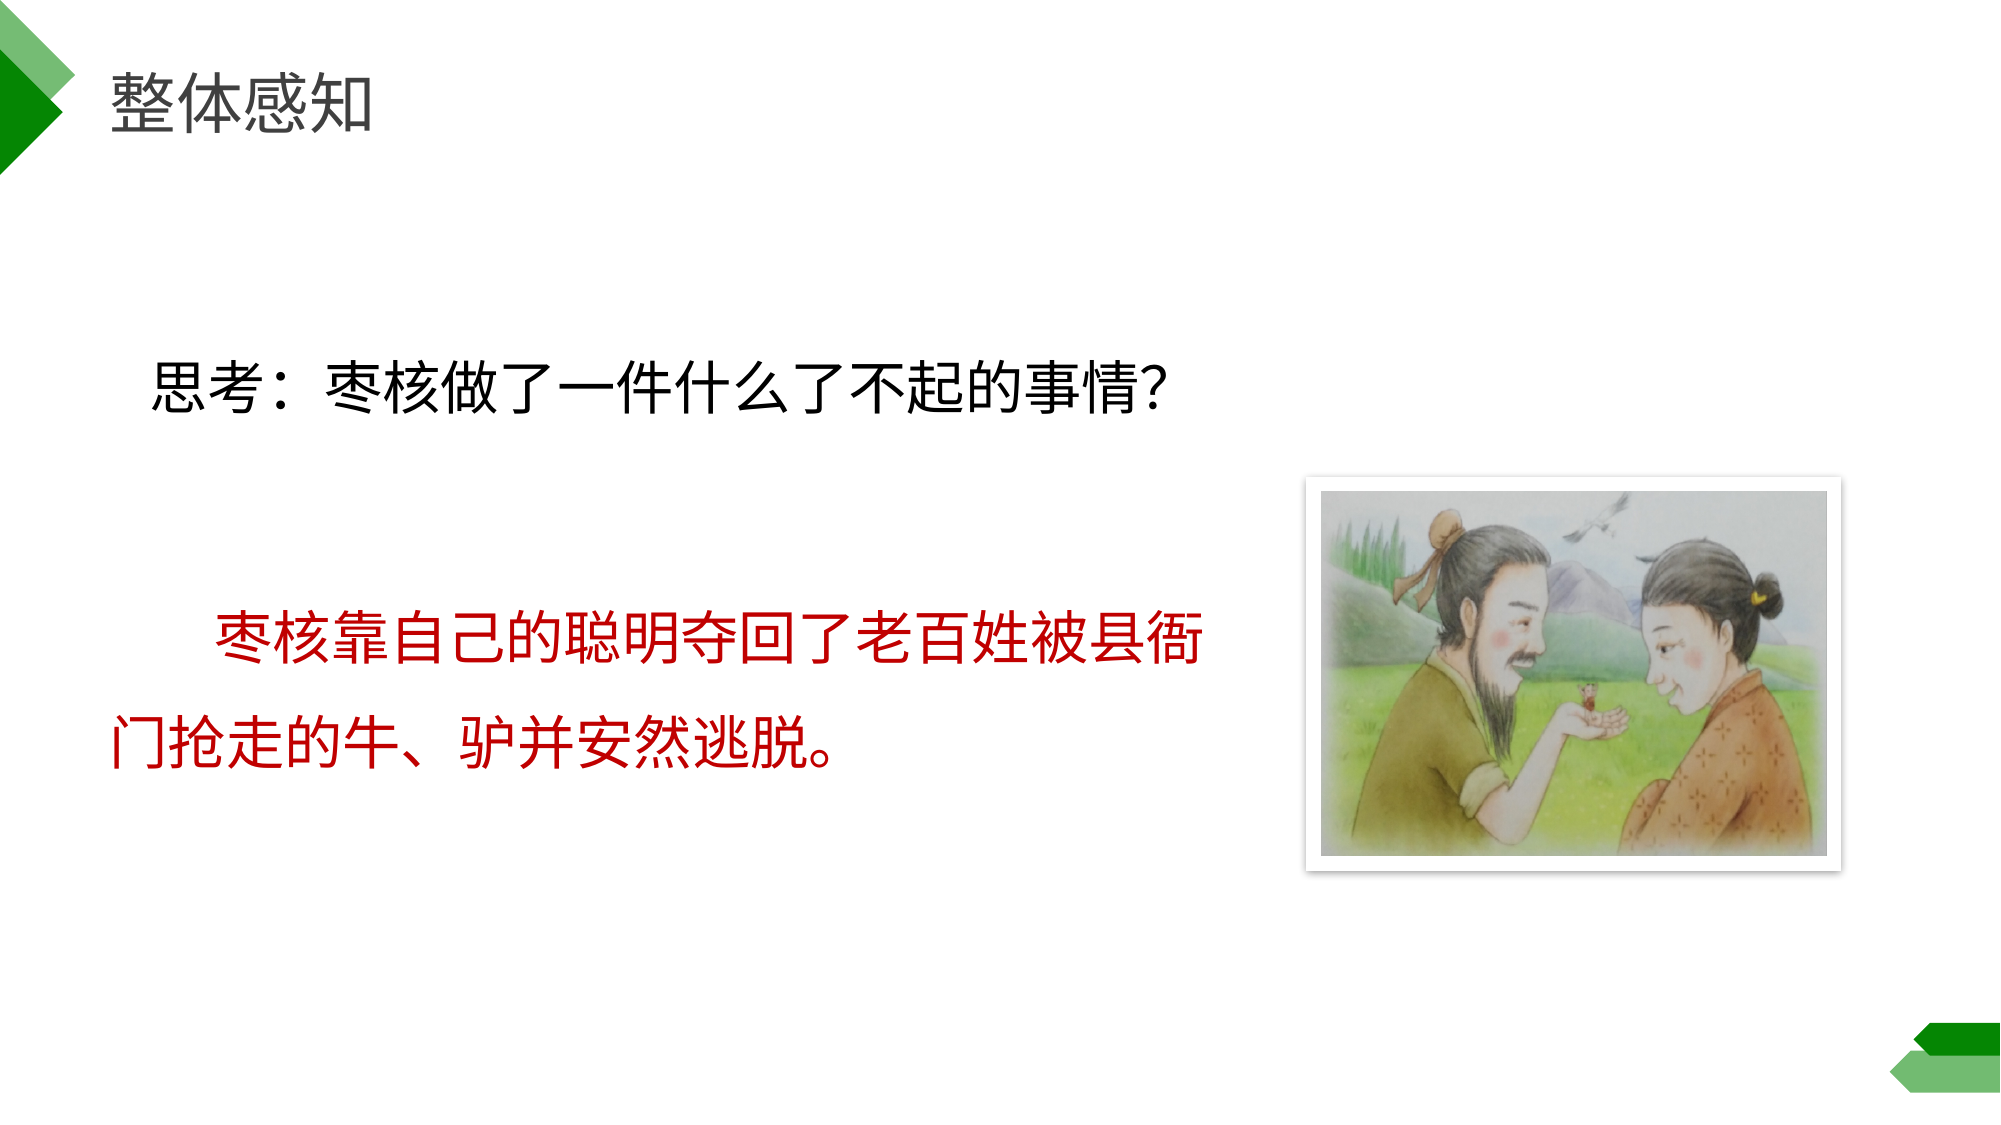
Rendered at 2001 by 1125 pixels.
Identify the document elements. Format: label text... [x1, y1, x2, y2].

text_box 整体感知 [94, 54, 772, 150]
text_box 思考：枣核做了一件什么了不起的事情？ [94, 308, 1274, 429]
picture [1320, 491, 1827, 857]
text_box 枣核靠自己的聪明夺回了老百姓被县衙门抢走的牛、驴并安然逃脱。 [94, 559, 1258, 784]
